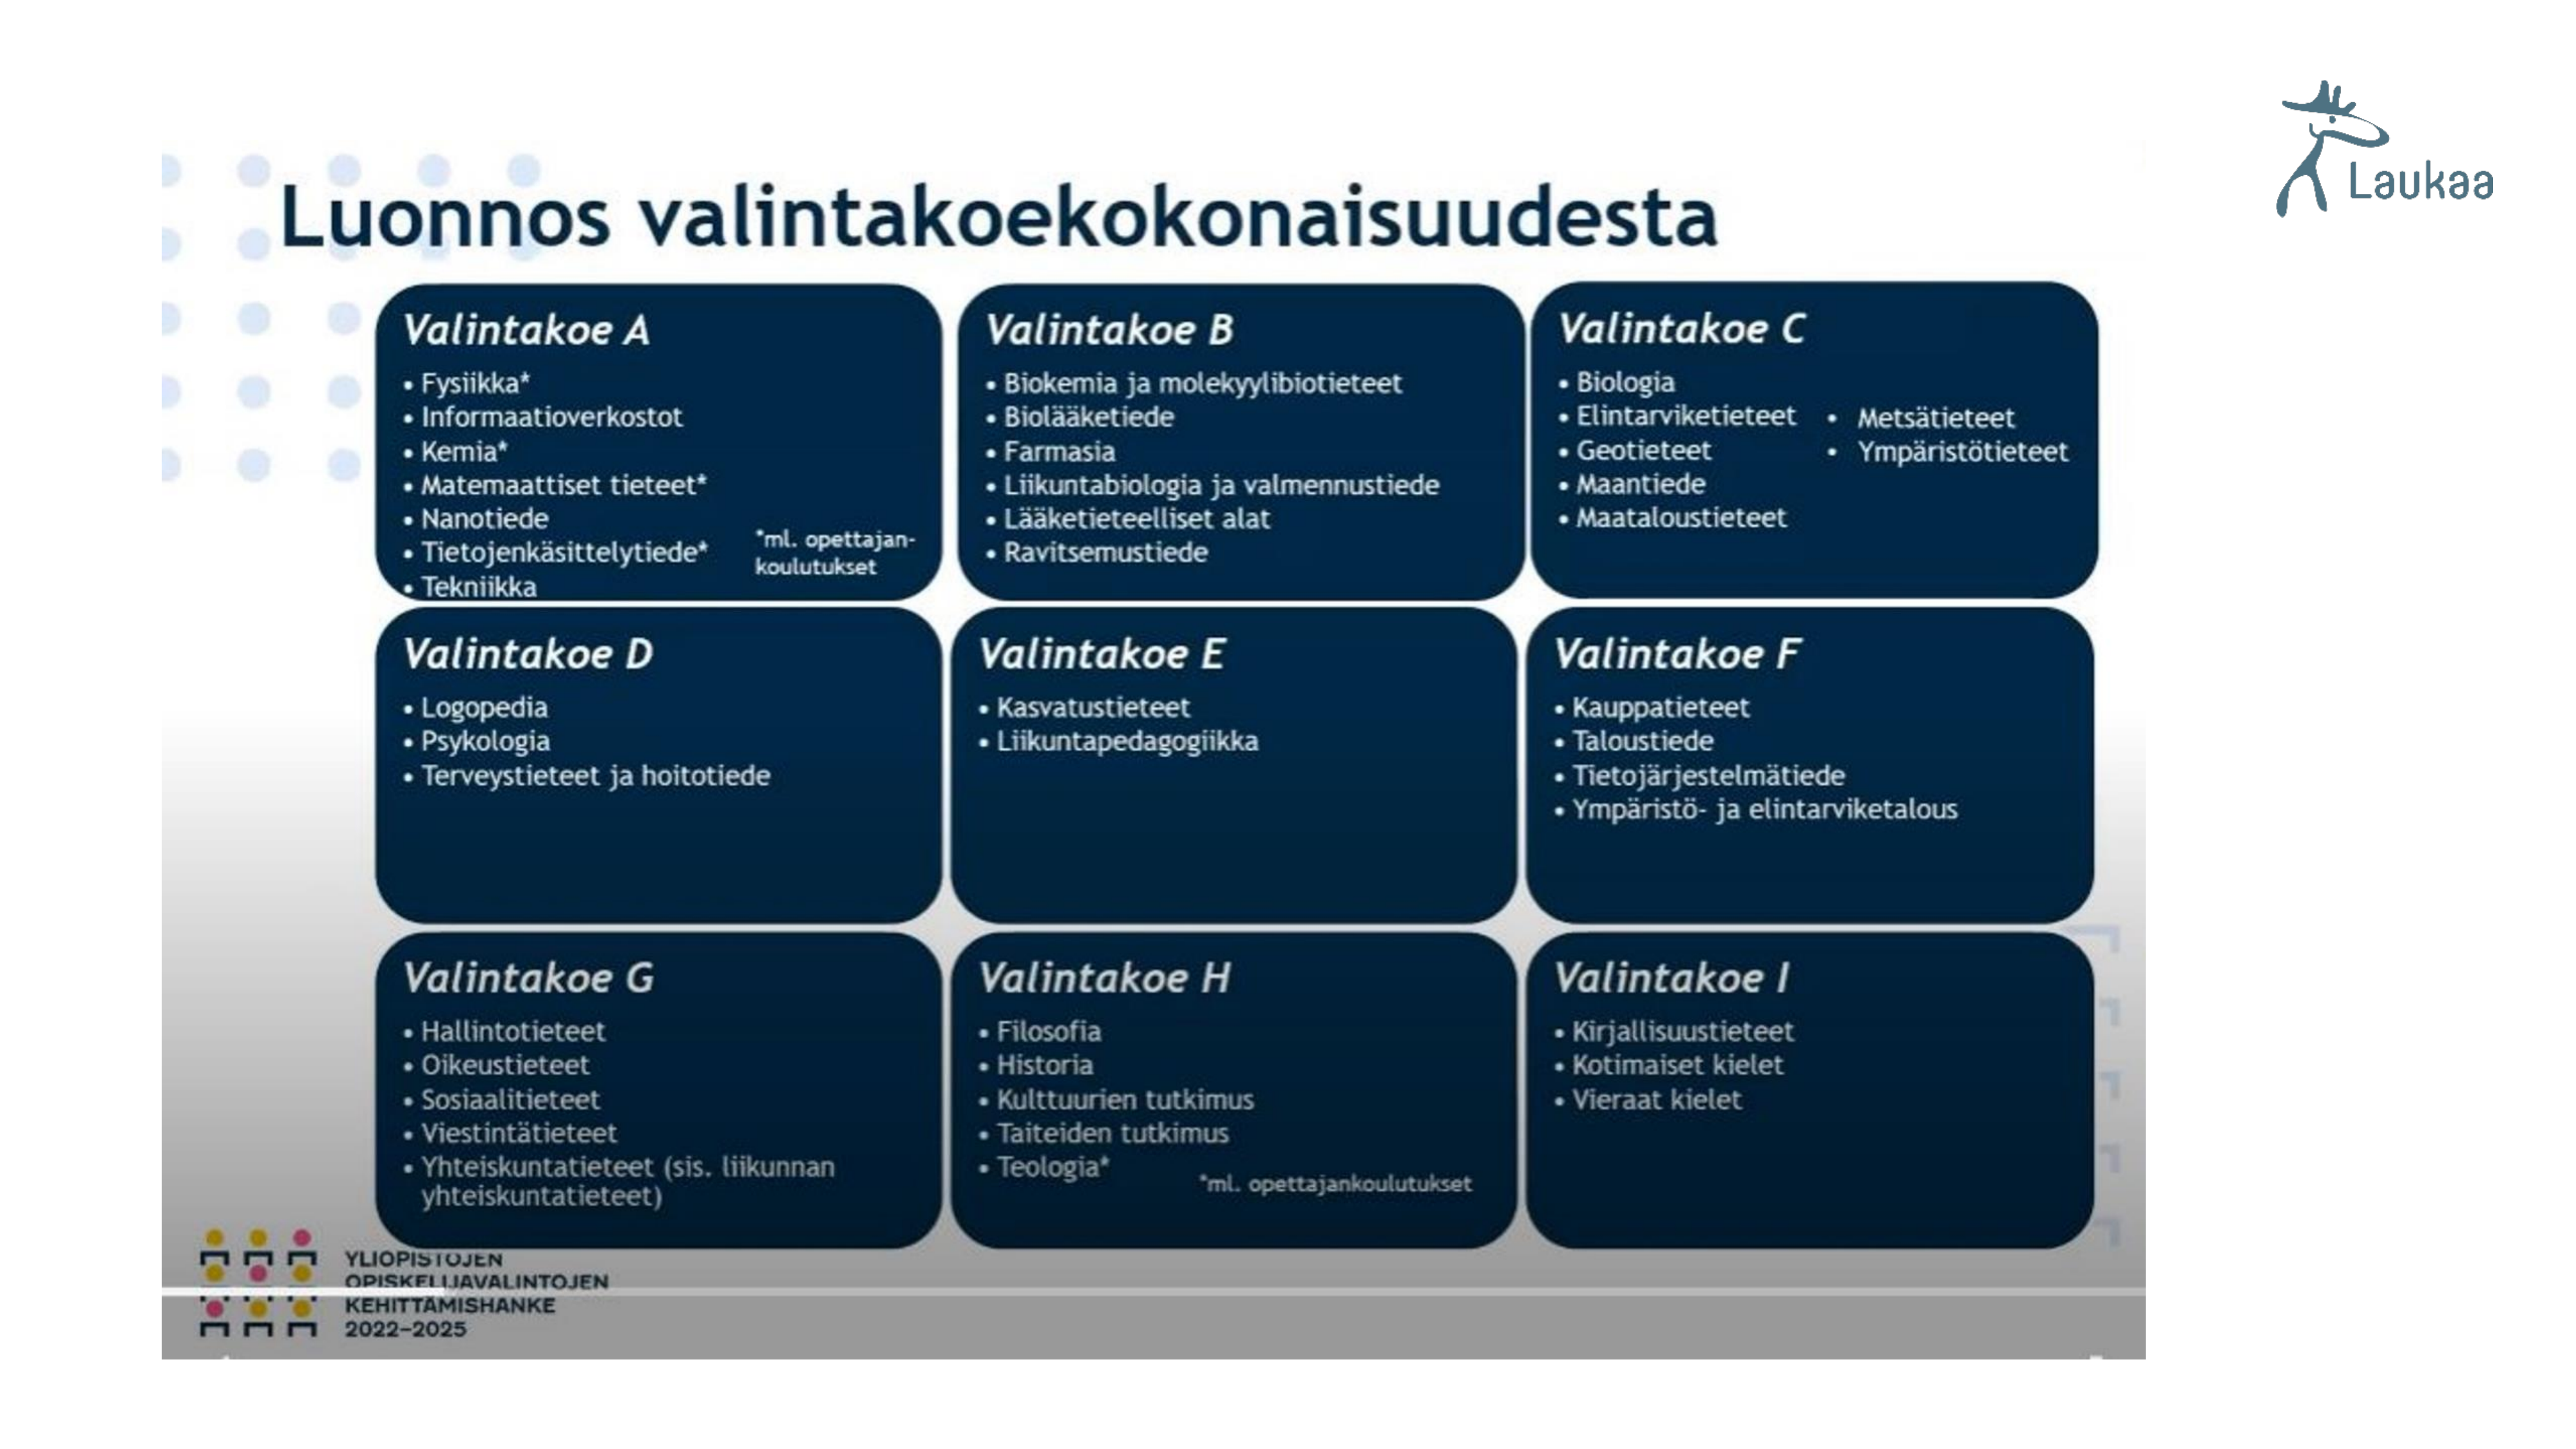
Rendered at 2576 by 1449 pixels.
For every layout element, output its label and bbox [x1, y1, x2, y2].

picture [2276, 80, 2493, 218]
picture [162, 140, 2146, 1359]
